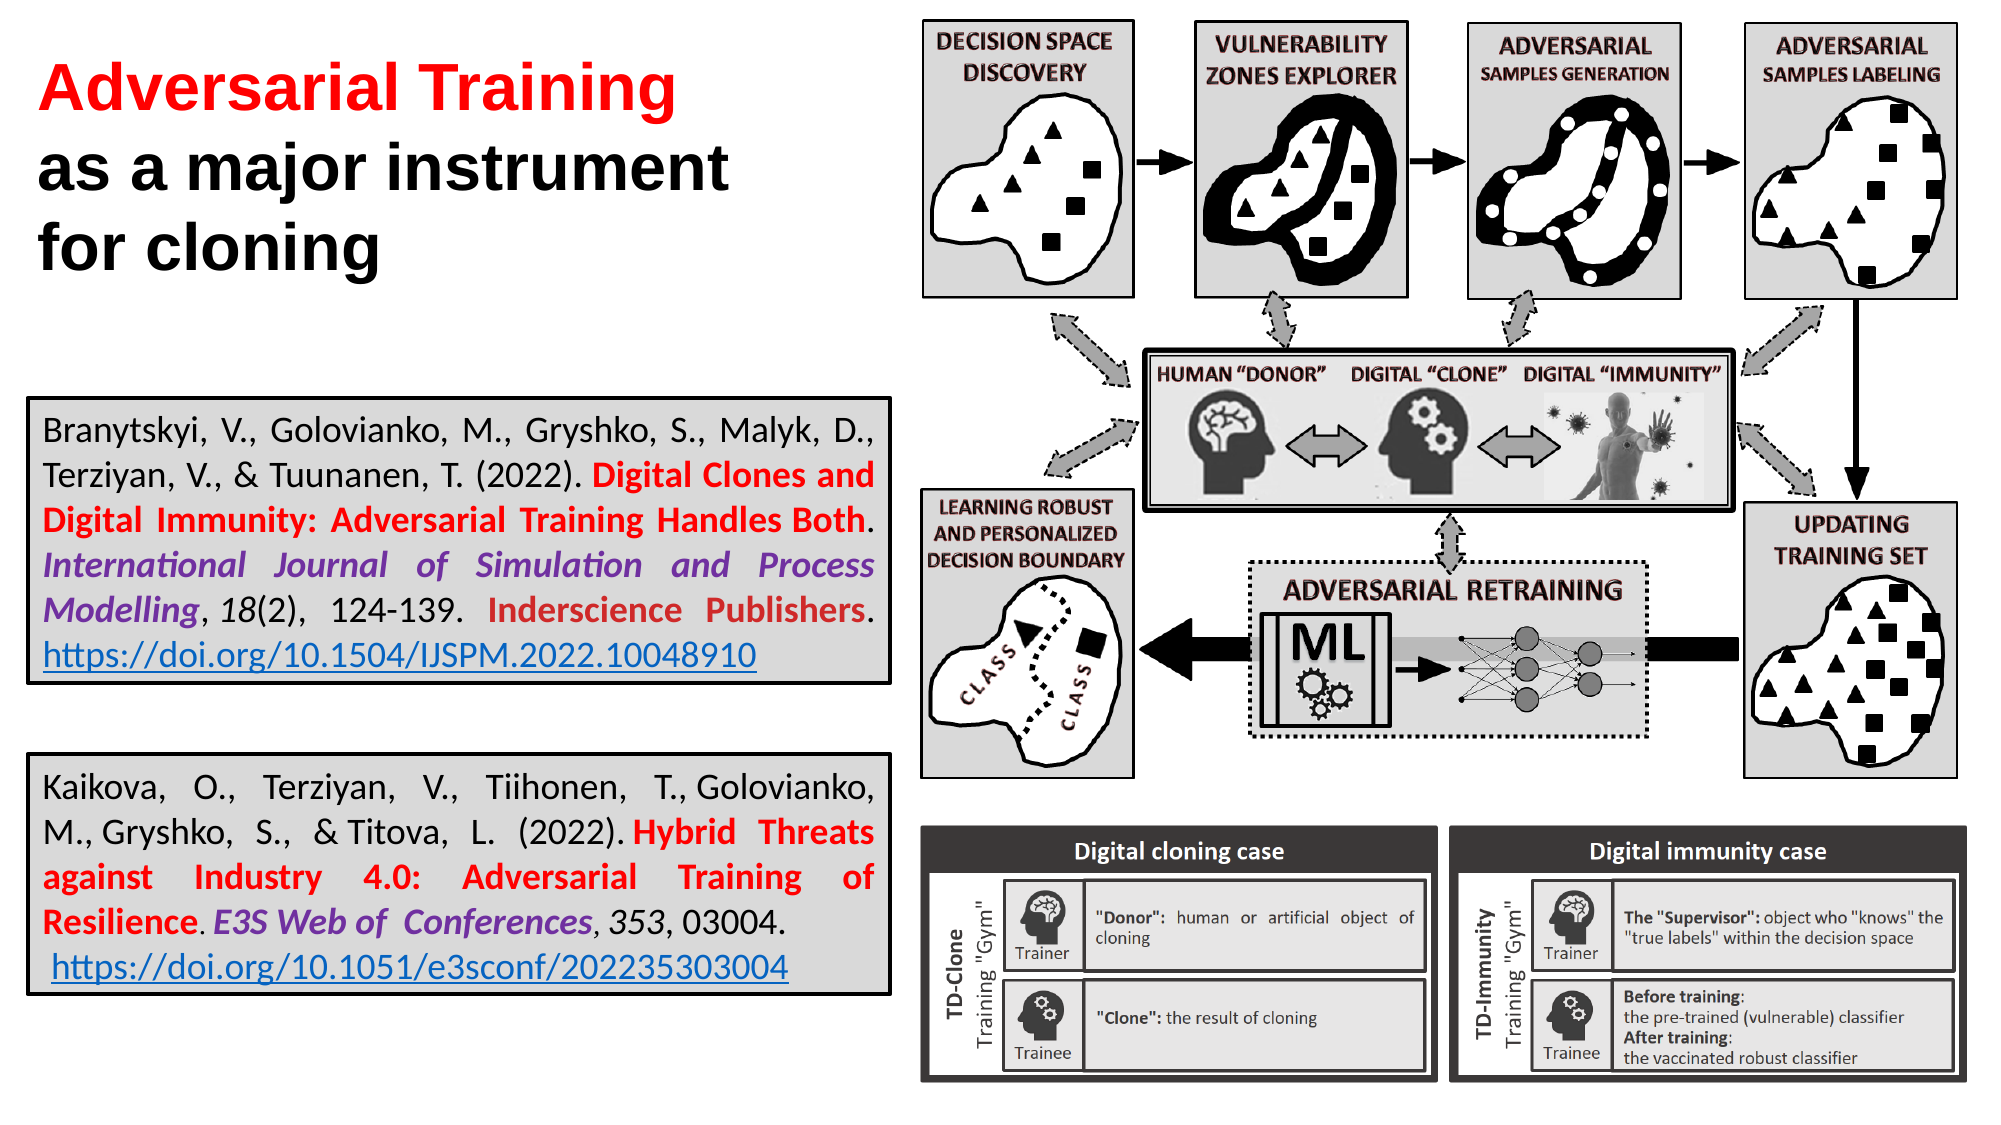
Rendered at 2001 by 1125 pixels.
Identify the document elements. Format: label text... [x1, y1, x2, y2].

text_box Adversarial Training as a major instrument for cloning [22, 36, 783, 292]
text_box Kaikova, O., Terziyan, V., Tiihonen, T., Golovianko, M., Gryshko, S., & Titova, L. (2022). Hybrid Threats against Industry 4.0: Adversarial Training of Resilience. E3S Web of Conferences, 353, 03004. https://doi.org/10.1051/e3sconf/202235303004 [27, 754, 891, 995]
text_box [914, 19, 1972, 1088]
text_box Branytskyi, V., Golovianko, M., Gryshko, S., Malyk, D., Terziyan, V., & Tuunanen, T. (2022). Digital Clones and Digital Immunity: Adversarial Training Handles Both. International Journal of Simulation and Process Modelling, 18(2), 124-139. Inderscience Publishers. https://doi.org/10.1504/IJSPM.2022.10048910 [27, 397, 891, 683]
